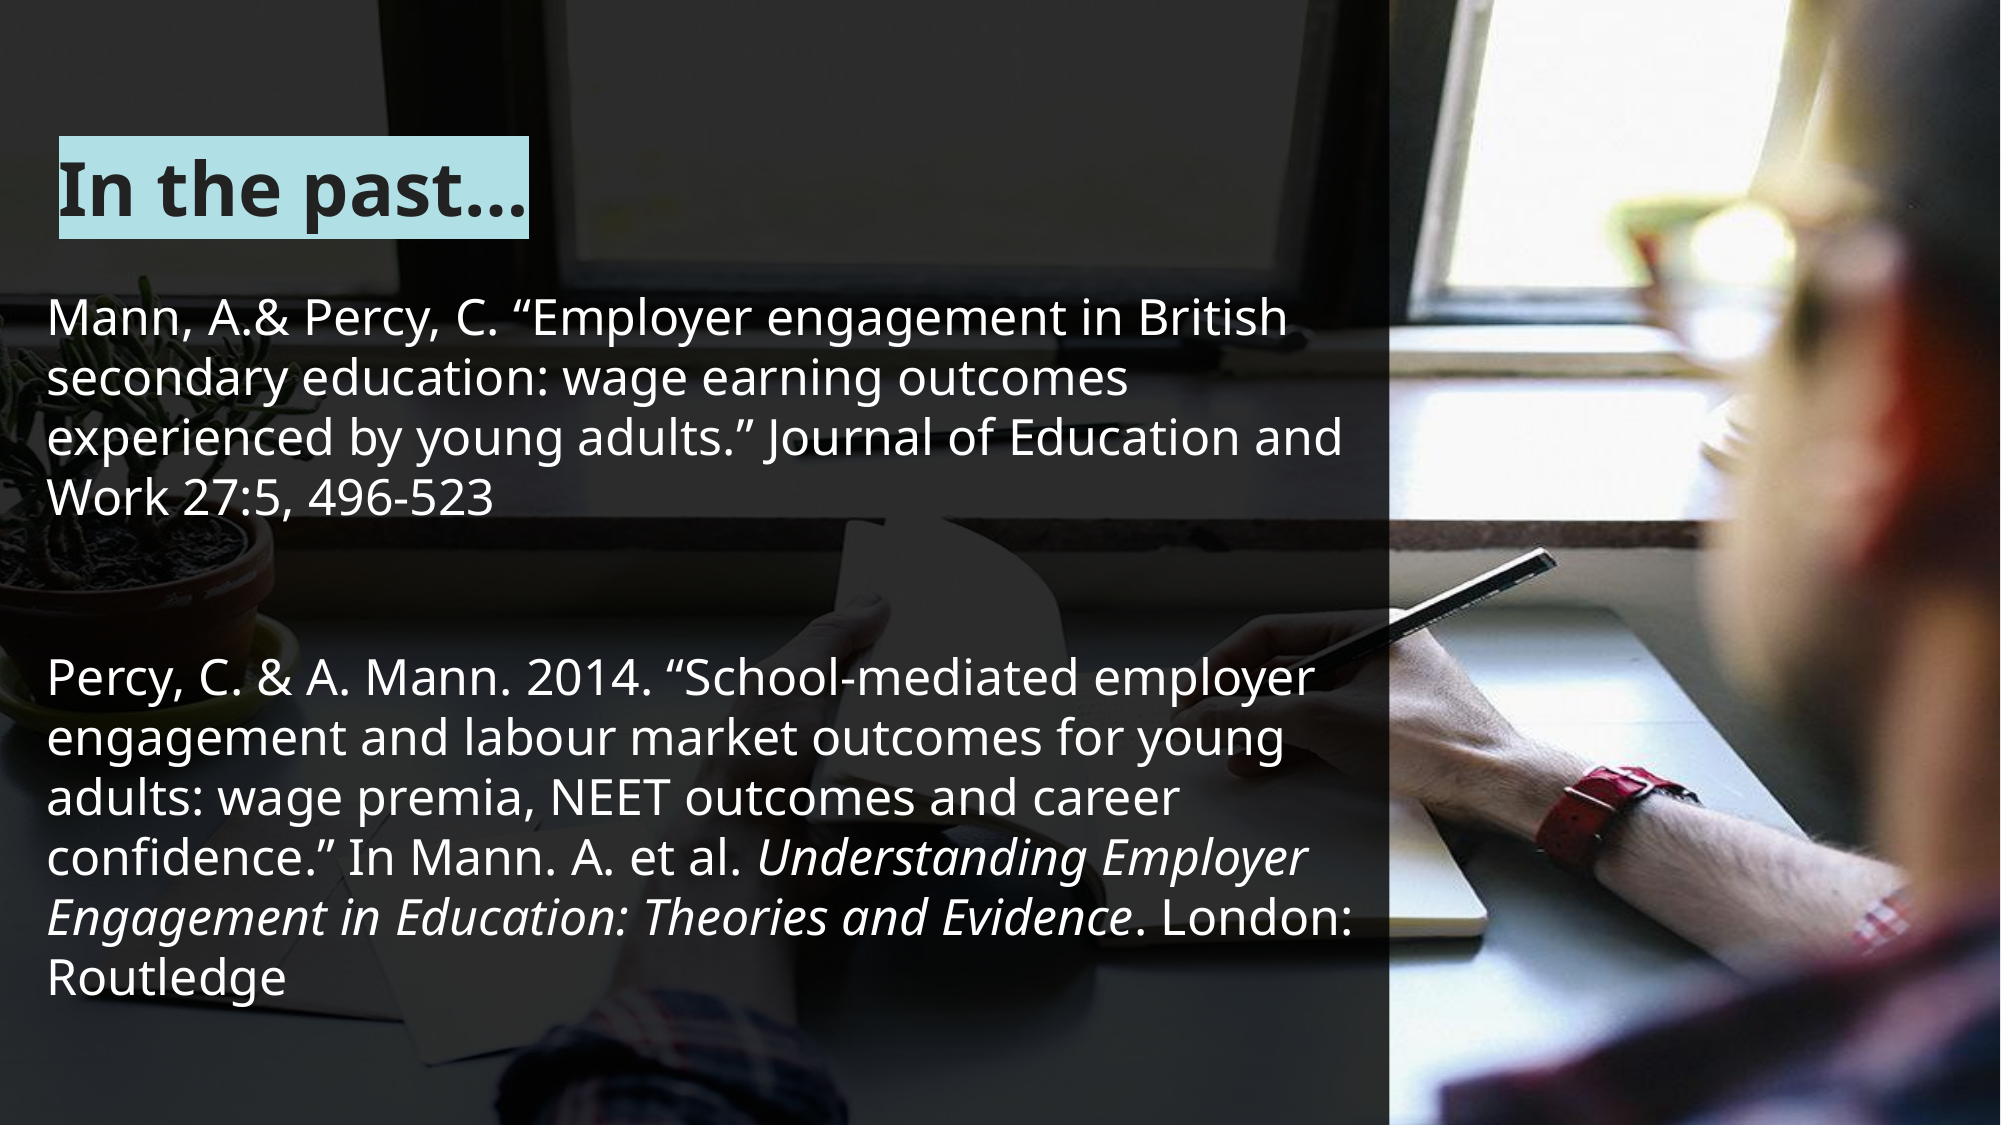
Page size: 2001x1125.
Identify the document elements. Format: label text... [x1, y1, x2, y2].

text_box [0, 0, 1390, 1125]
title In the past… [43, 113, 953, 233]
list Mann, A.& Percy, C. “Employer engagement in British secondary education: wage earning outcomes experienced by young adults.” Journal of Education and Work 27:5, 496-523 Percy, C. & A. Mann. 2014. “School-mediated employer engagement and labour market outcomes for young adults: wage premia, NEET outcomes and career confidence.” In Mann. A. et al. Understanding Employer Engagement in Education: Theories and Evidence. London: Routledge [31, 270, 1375, 1086]
picture [1390, 0, 2001, 1125]
